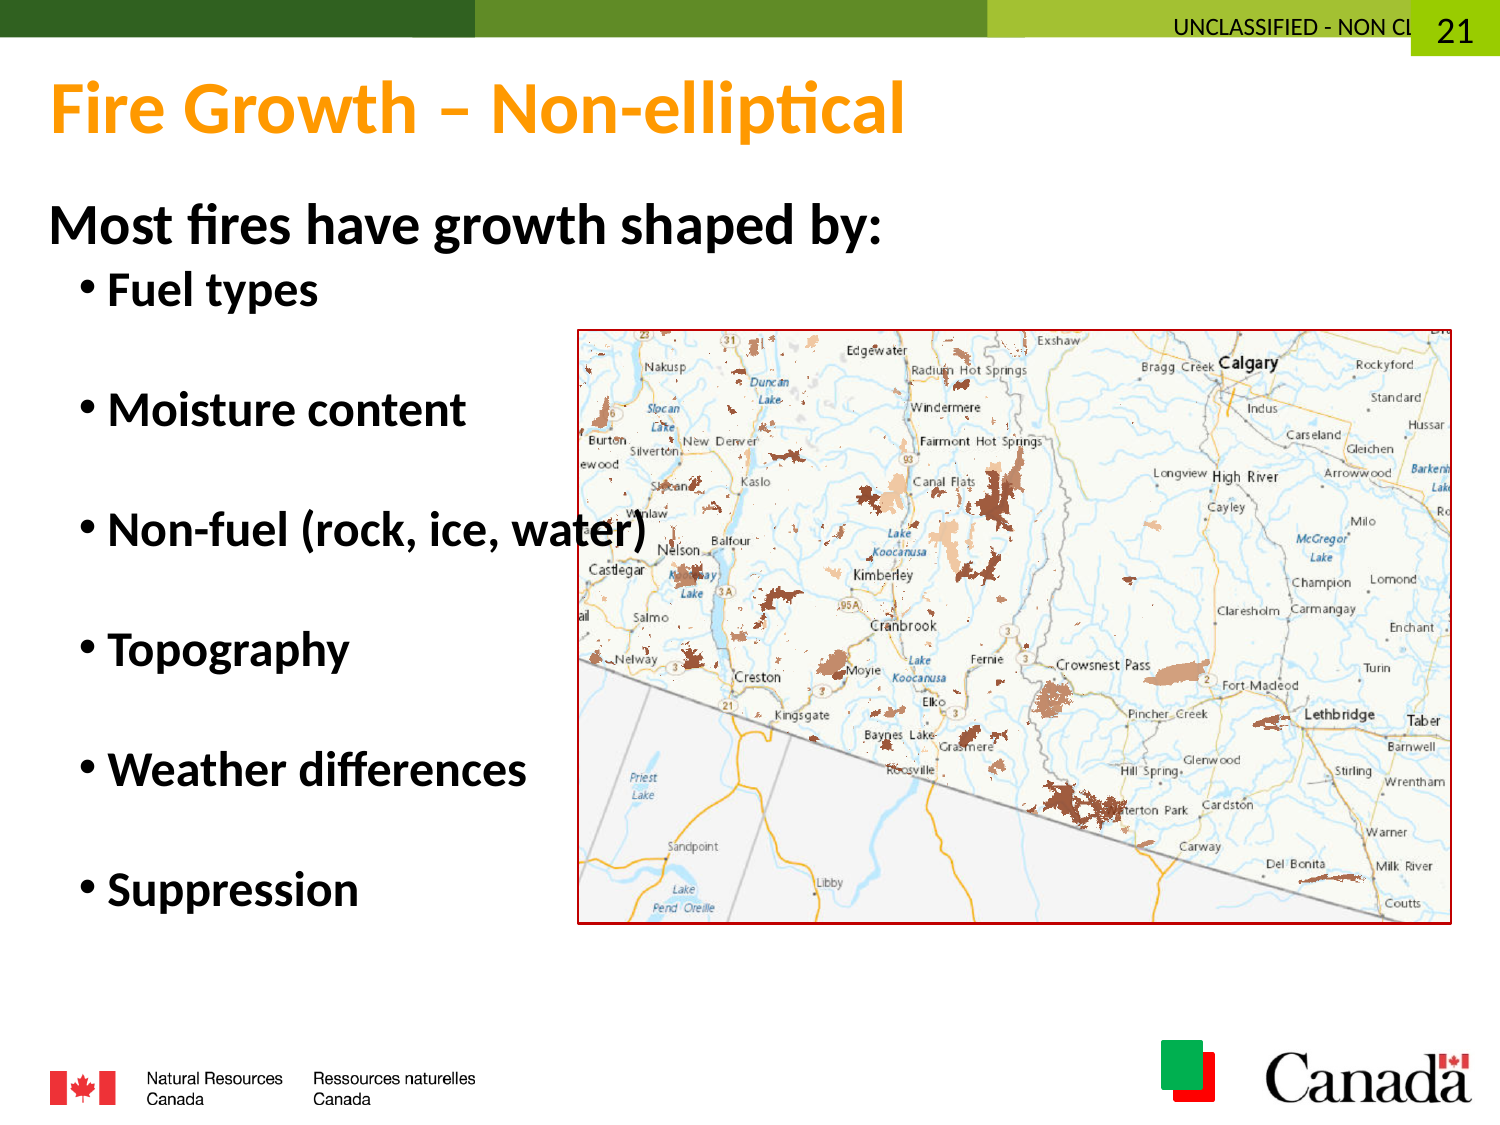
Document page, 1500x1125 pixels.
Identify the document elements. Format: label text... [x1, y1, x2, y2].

picture [578, 330, 1451, 923]
text_box [1175, 1054, 1213, 1100]
slide_number 21 [1410, 0, 1500, 57]
text_box Most fires have growth shaped by: Fuel types Moisture content Non-fuel (rock, ice, water) Topography Weather differences Suppression [34, 178, 1267, 924]
picture [1262, 1049, 1475, 1105]
picture [50, 1071, 475, 1105]
text_box [1163, 1042, 1201, 1088]
text_box Fire Growth – Non-elliptical [35, 45, 1469, 164]
